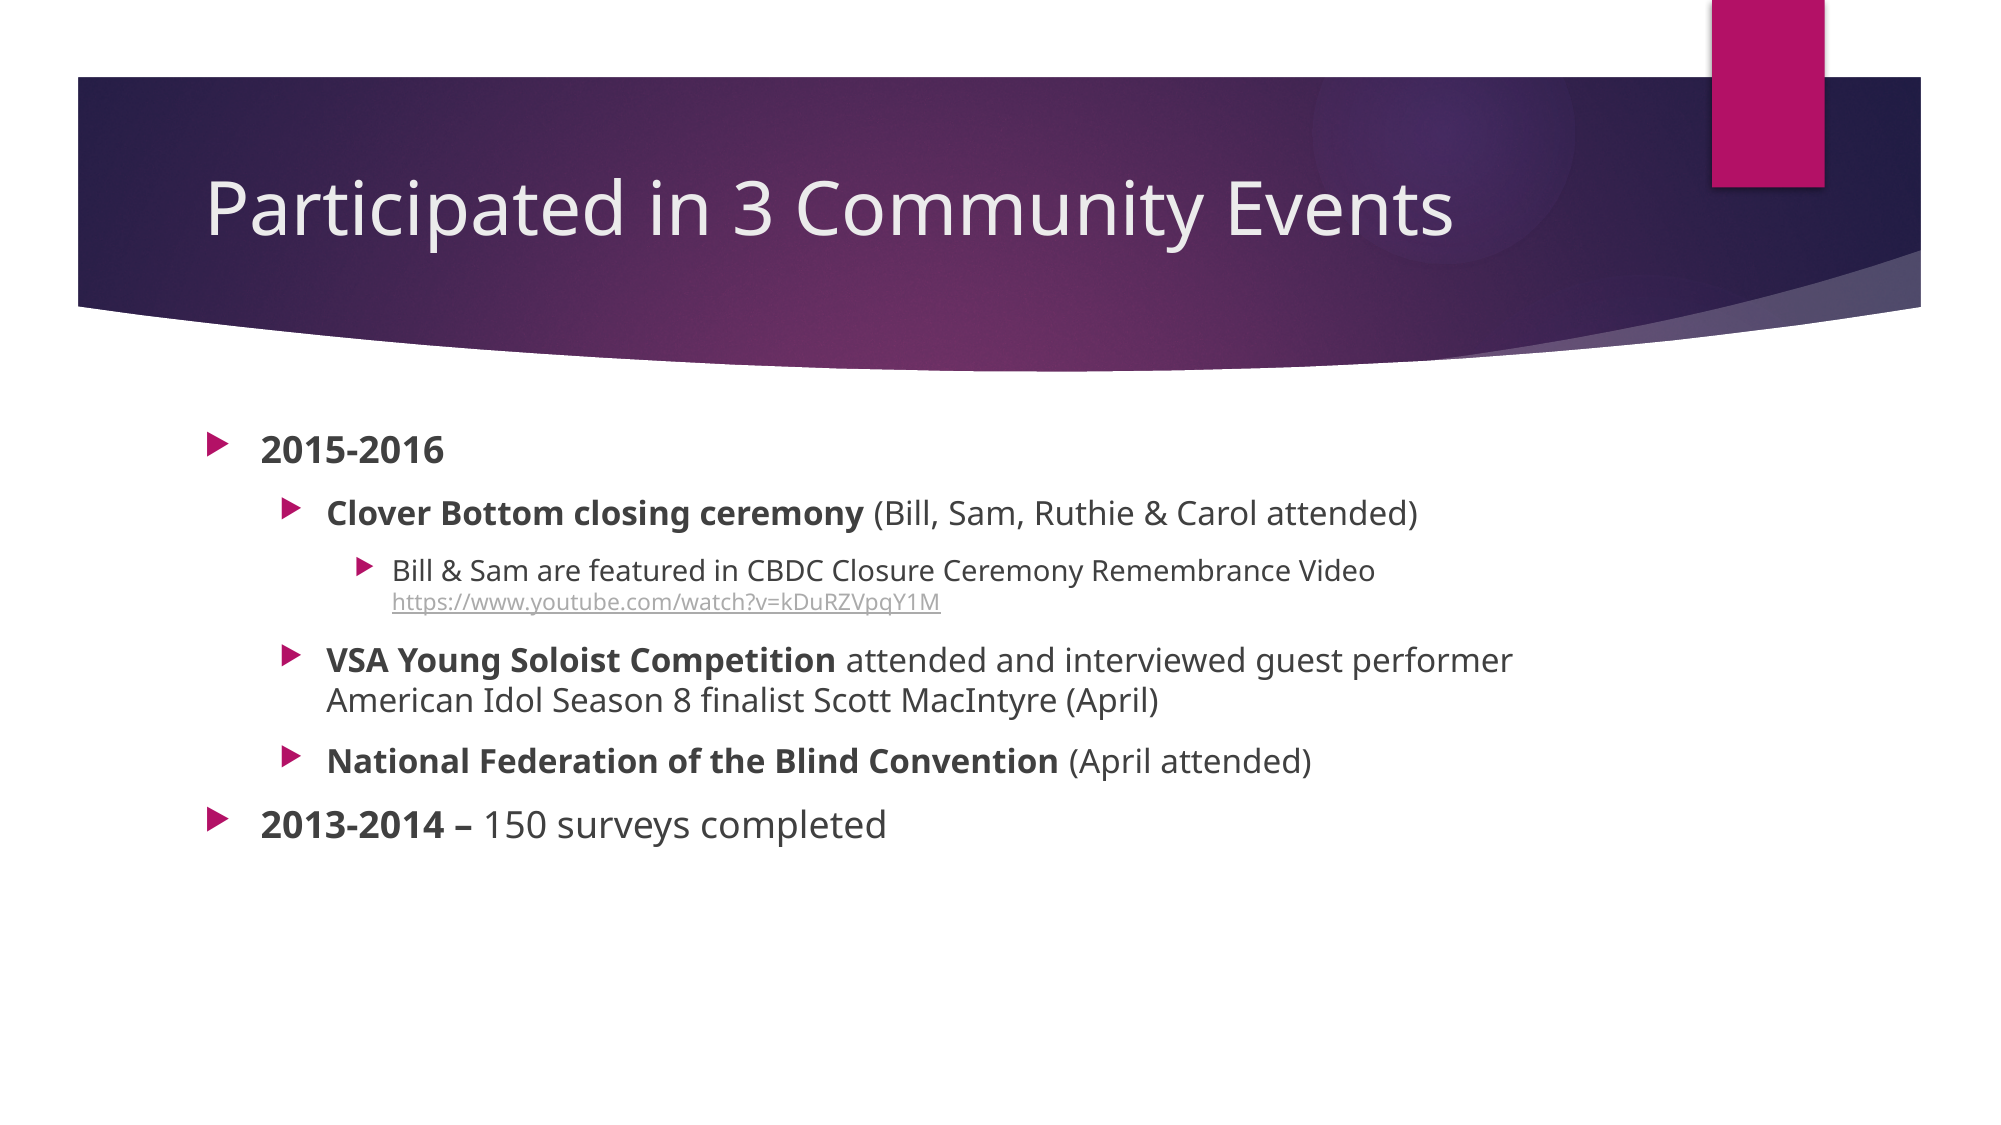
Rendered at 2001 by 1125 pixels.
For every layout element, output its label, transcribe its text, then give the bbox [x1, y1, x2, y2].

list 2015-2016 Clover Bottom closing ceremony (Bill, Sam, Ruthie & Carol attended) Bill & Sam are featured in CBDC Closure Ceremony Remembrance Video https://www.youtube.com/watch?v=kDuRZVpqY1M VSA Young Soloist Competition attended and interviewed guest performer American Idol Season 8 finalist Scott MacIntyre (April) National Federation of the Blind Convention (April attended) 2013-2014 – 150 surveys completed [189, 418, 1638, 1098]
title Participated in 3 Community Events [189, 126, 1627, 286]
